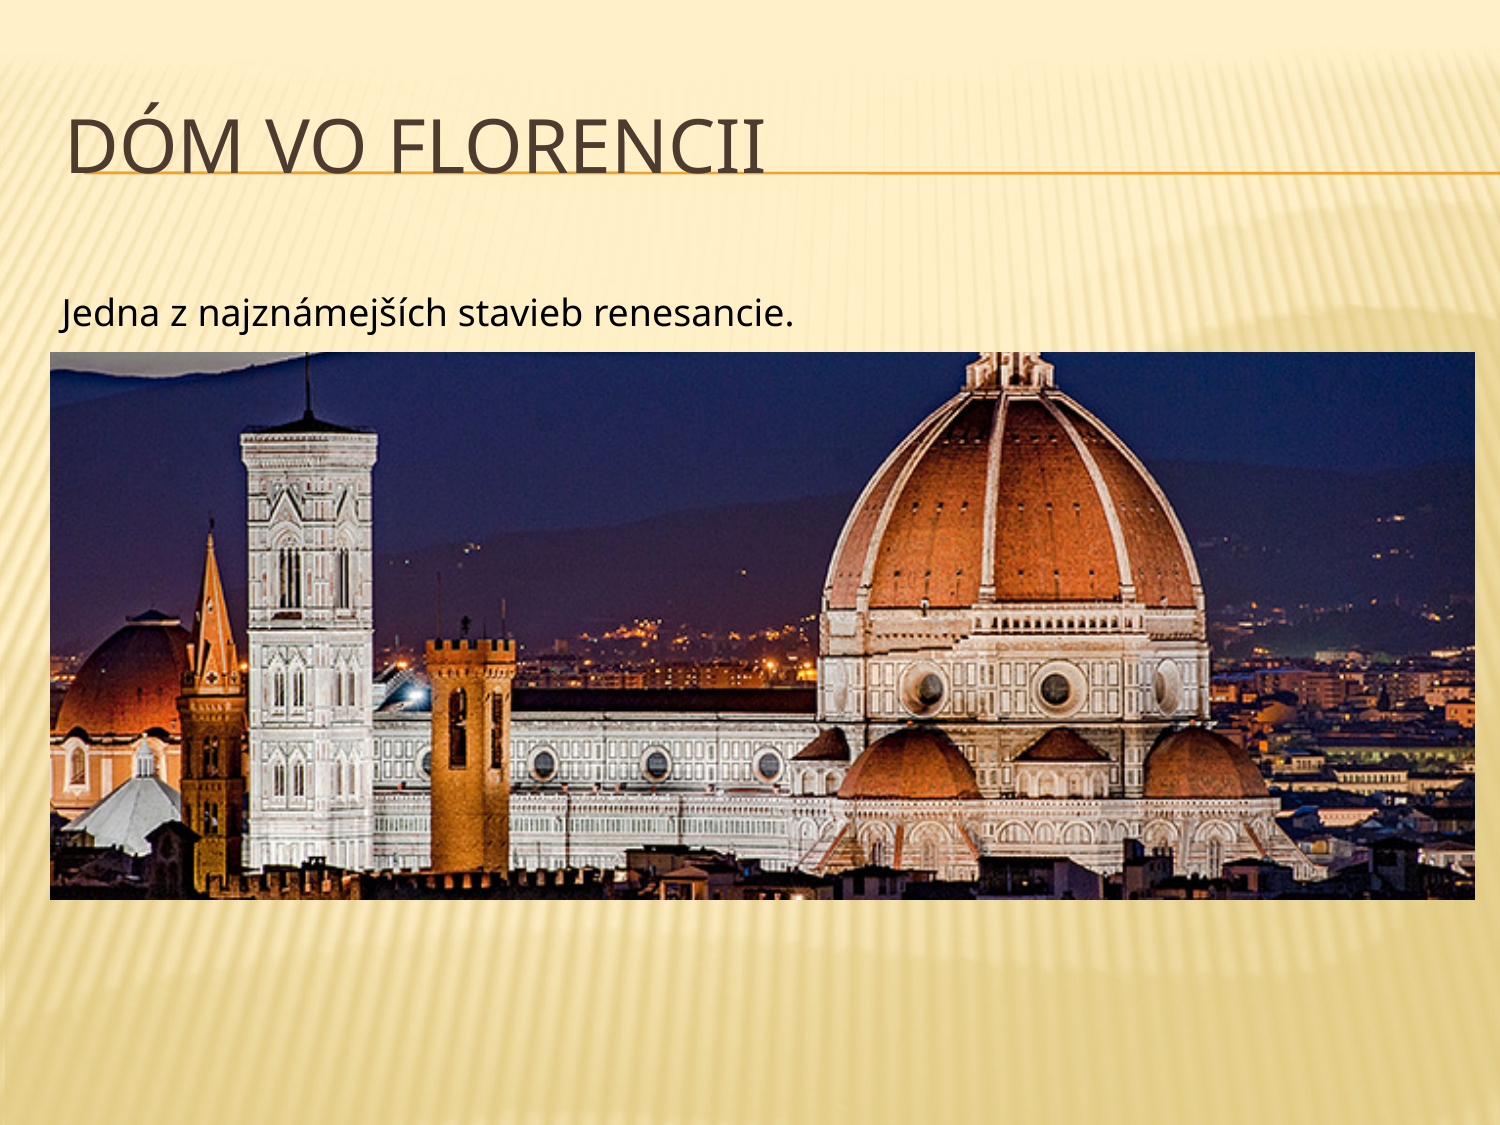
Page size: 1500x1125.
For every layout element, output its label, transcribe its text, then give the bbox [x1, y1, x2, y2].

text_box Jedna z najznámejších stavieb renesancie. [46, 281, 1383, 341]
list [49, 352, 1476, 901]
title Dóm vo Florencii [50, 75, 1475, 213]
